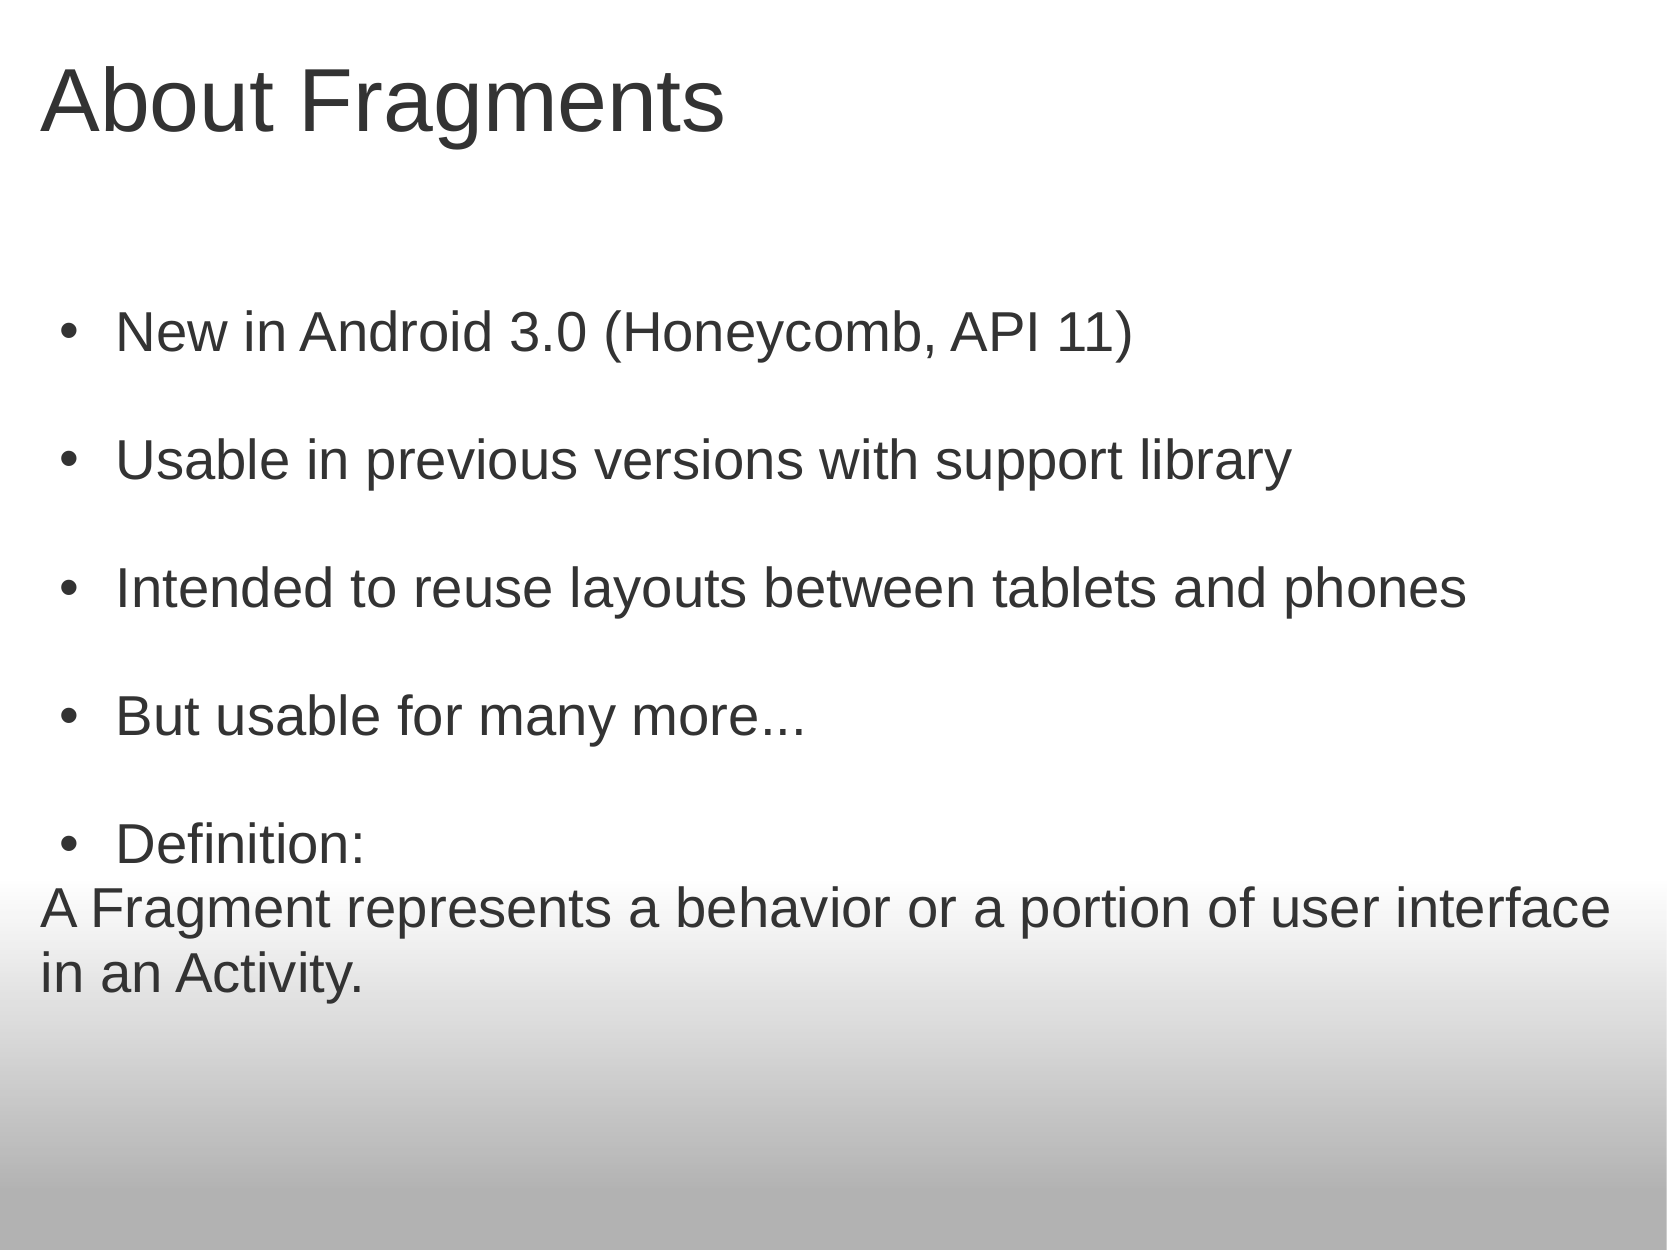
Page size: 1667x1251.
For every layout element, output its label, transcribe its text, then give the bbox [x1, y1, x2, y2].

picture [0, 0, 1667, 1250]
list New in Android 3.0 (Honeycomb, API 11) Usable in previous versions with support library Intended to reuse layouts between tablets and phones But usable for many more... Definition: A Fragment represents a behavior or a portion of user interface in an Activity. [40, 300, 1626, 1200]
title About Fragments [40, 50, 1626, 200]
